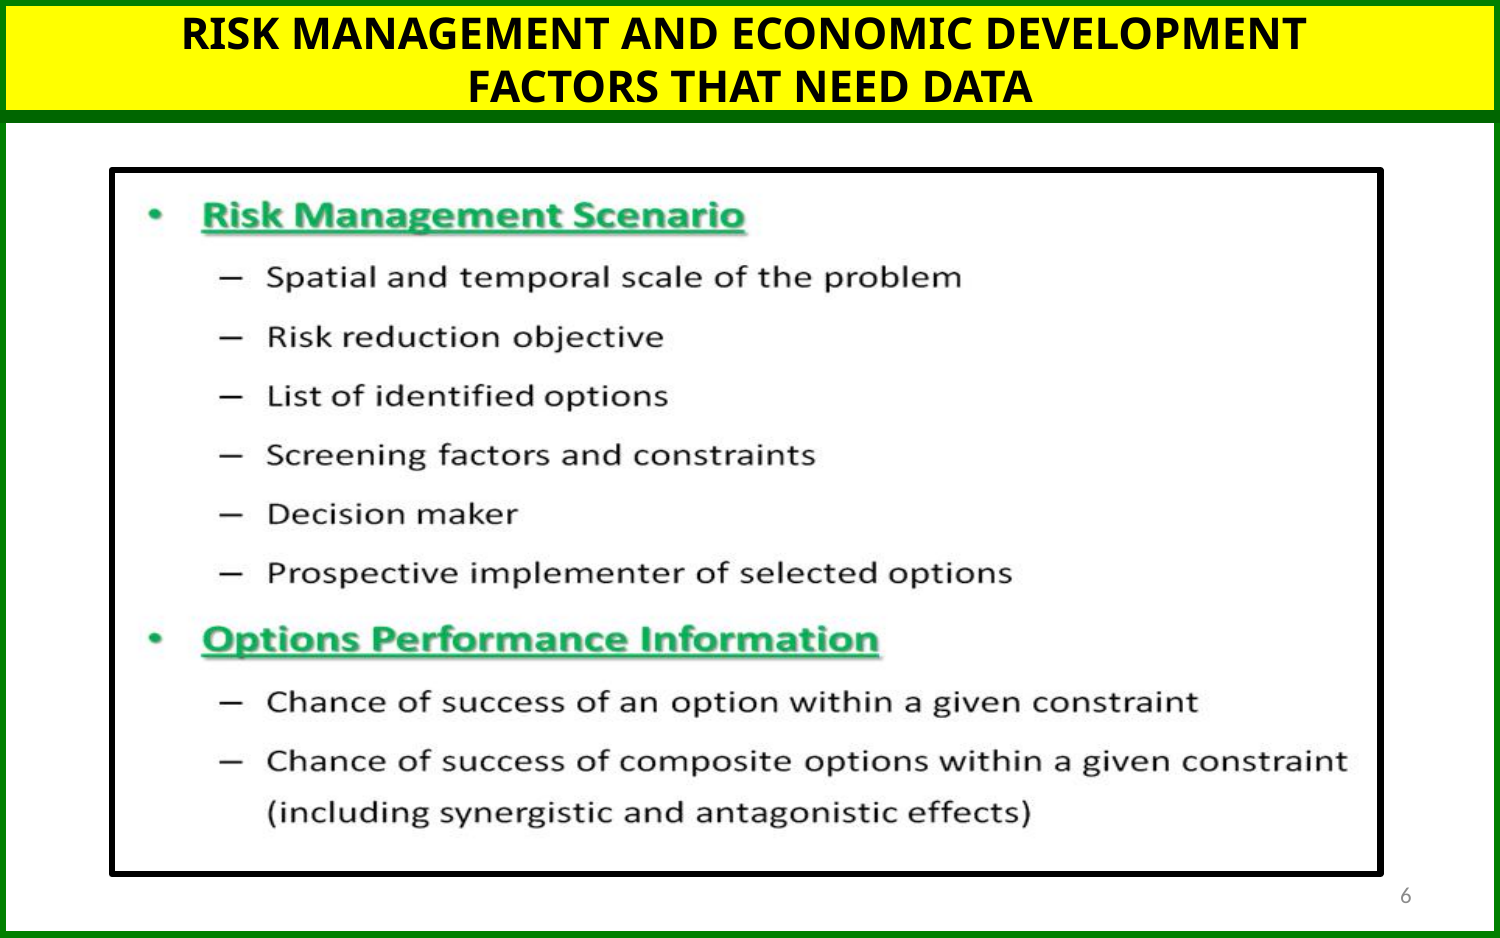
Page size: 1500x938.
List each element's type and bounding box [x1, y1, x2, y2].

text_box [0, 0, 1500, 110]
picture [114, 172, 1378, 872]
text_box [0, 123, 1500, 938]
